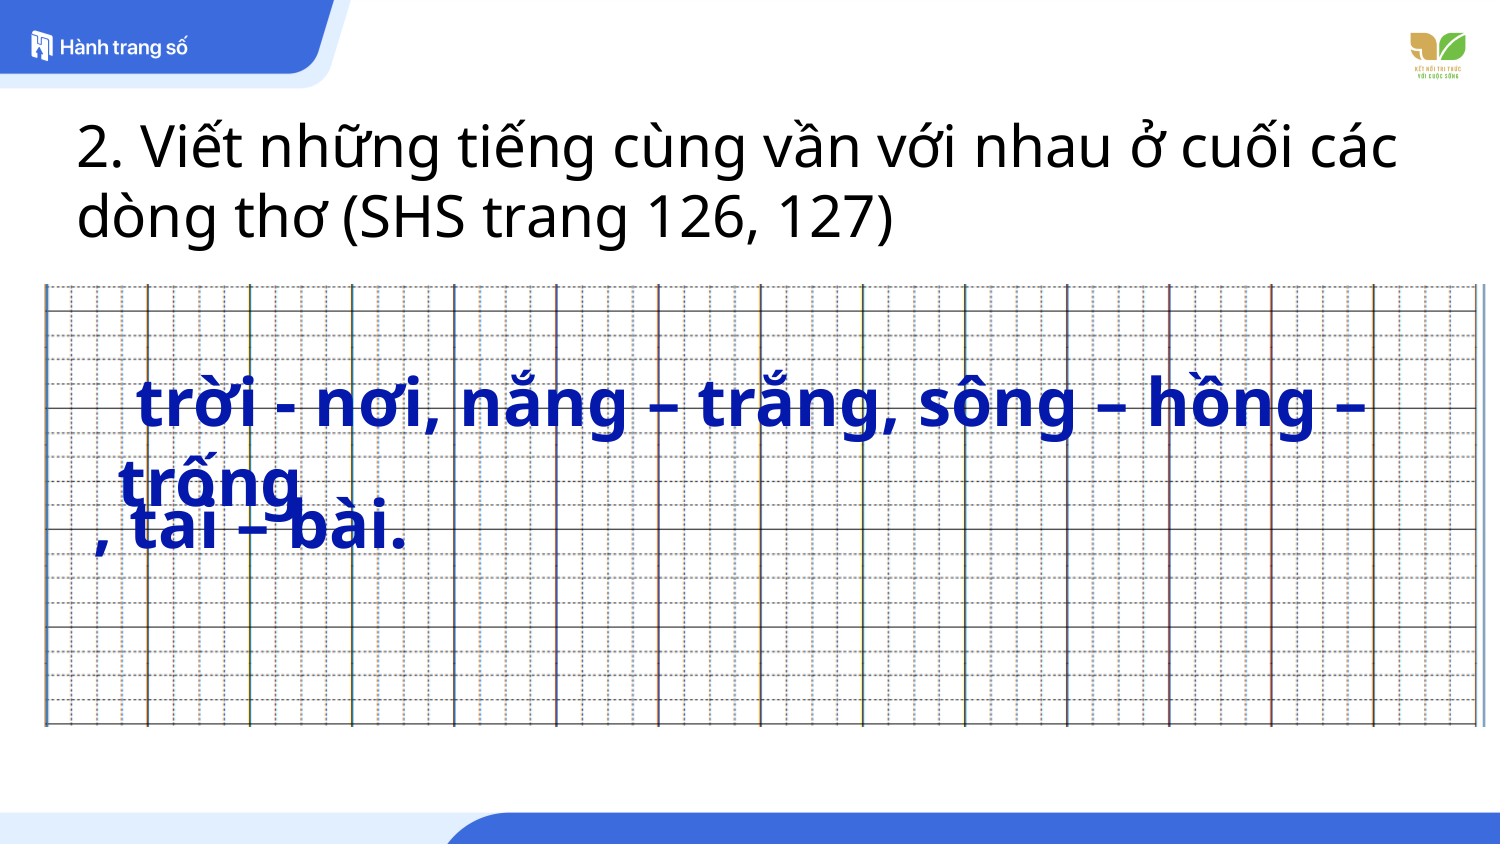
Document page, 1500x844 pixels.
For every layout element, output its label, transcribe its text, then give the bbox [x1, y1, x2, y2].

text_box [29, 283, 1500, 728]
text_box 2. Viết những tiếng cùng vần với nhau ở cuối các dòng thơ (SHS trang 126, 127) [61, 102, 1460, 257]
picture [0, 0, 1500, 844]
